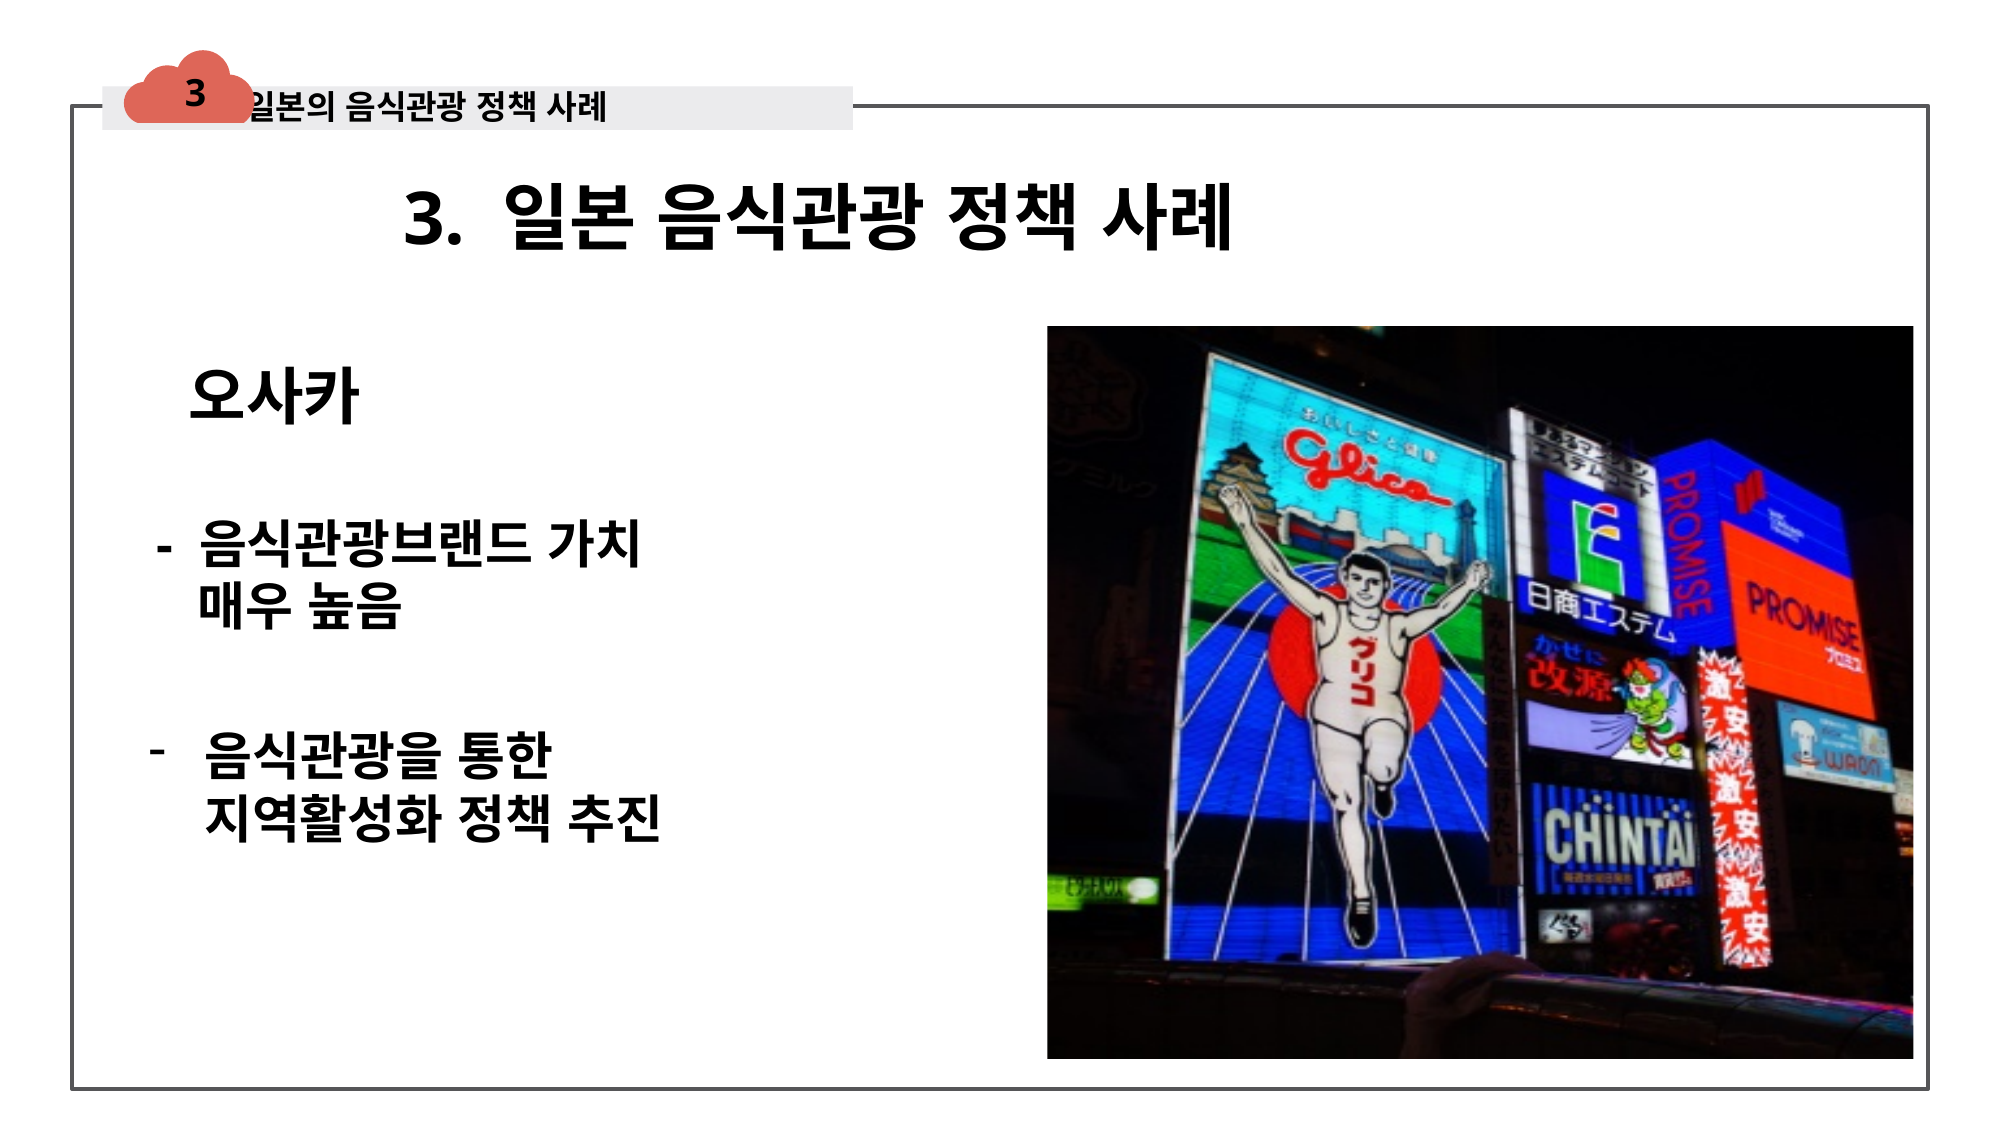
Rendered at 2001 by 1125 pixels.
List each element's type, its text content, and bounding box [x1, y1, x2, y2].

text_box [100, 84, 230, 132]
picture [1047, 326, 1914, 1059]
text_box [70, 104, 1930, 1091]
text_box - 음식관광브랜드 가치 매우 높음 [141, 503, 906, 644]
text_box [123, 49, 255, 124]
text_box 일본의 음식관광 정책 사례 [230, 78, 843, 209]
text_box [843, 84, 855, 132]
text_box 음식관광을 통한 지역활성화 정책 추진 [133, 716, 967, 857]
text_box 3. 일본 음식관광 정책 사례 [388, 164, 1741, 267]
text_box 오사카 [141, 349, 484, 440]
